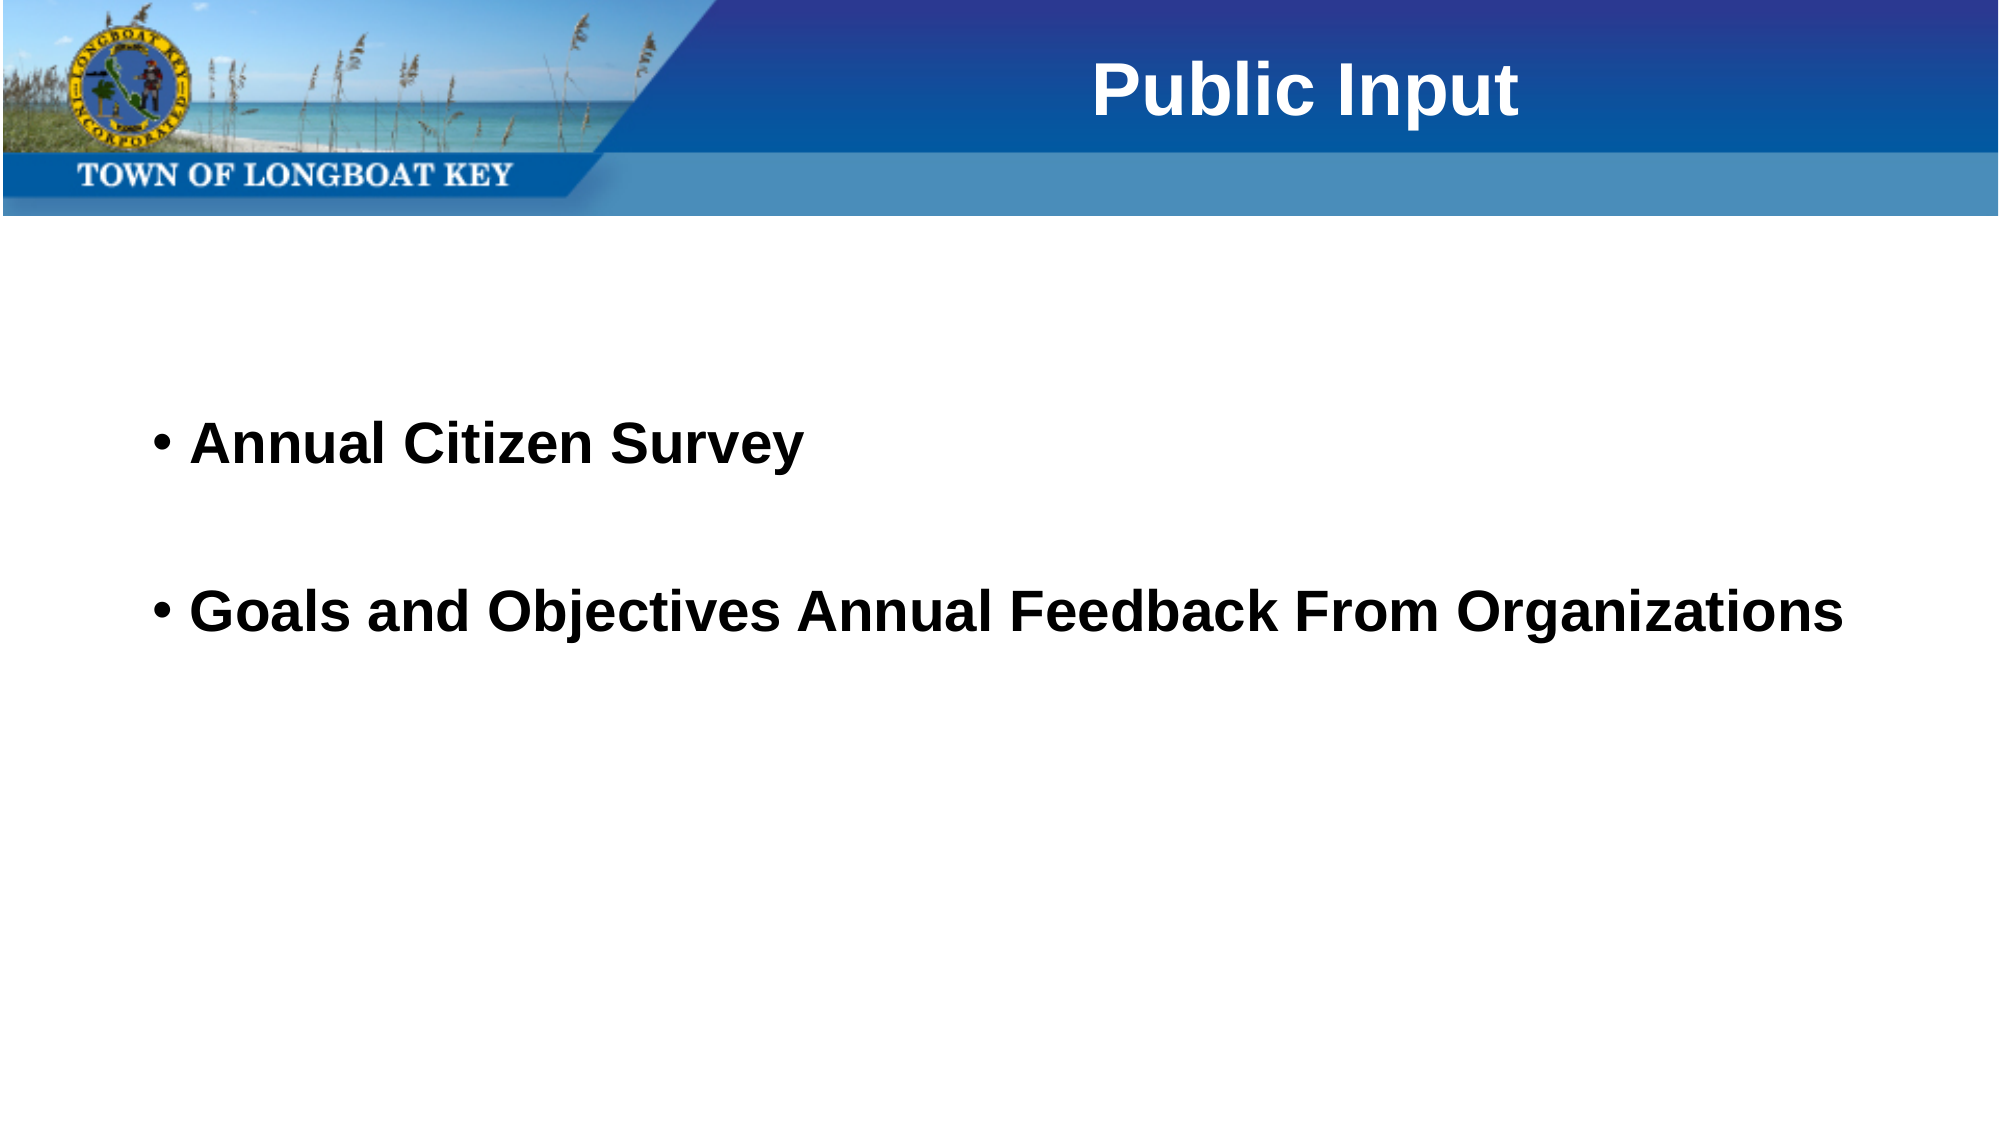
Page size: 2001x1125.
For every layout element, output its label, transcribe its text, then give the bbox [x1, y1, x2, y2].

picture [3, 0, 1999, 216]
list Annual Citizen Survey Goals and Objectives Annual Feedback From Organizations [137, 406, 1863, 796]
title Public Input [722, 22, 1890, 160]
